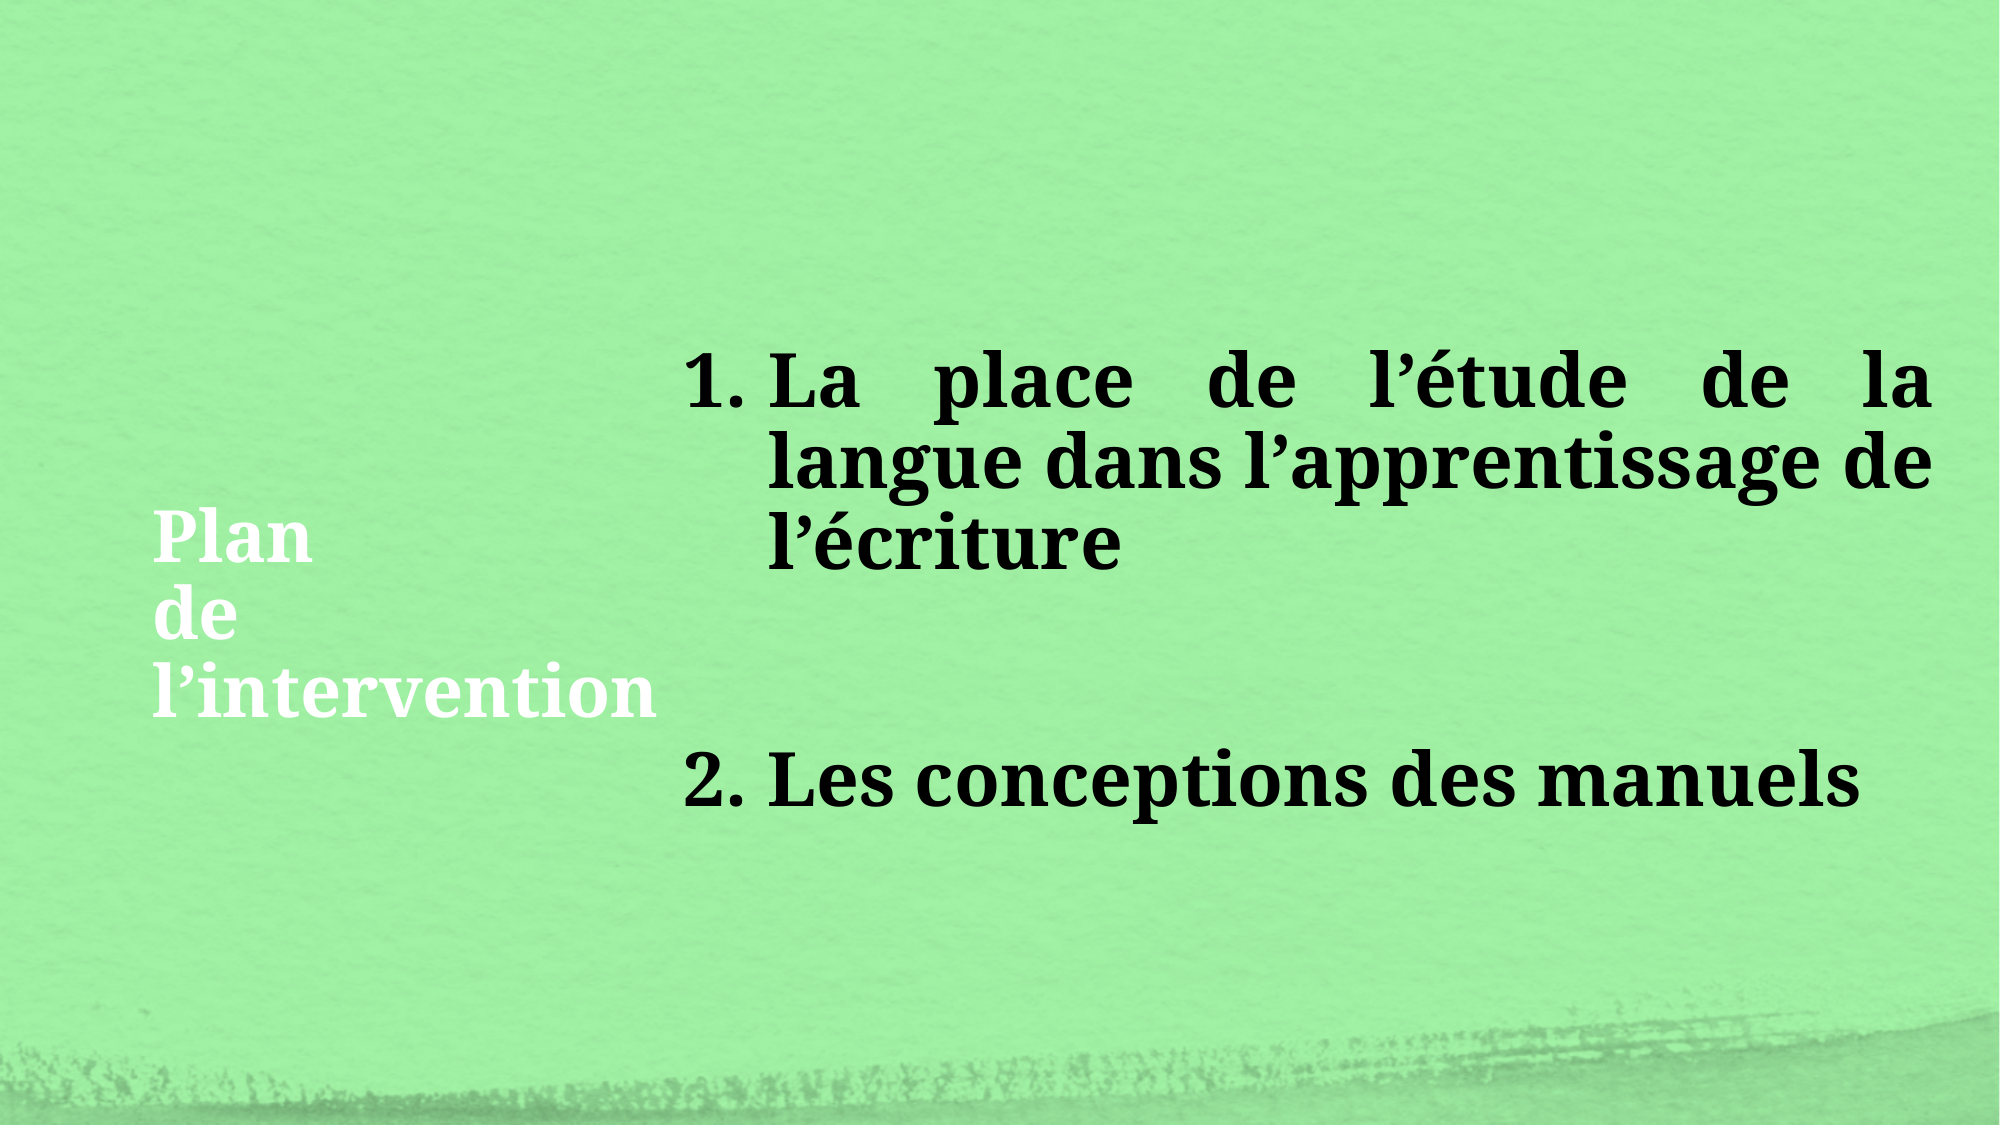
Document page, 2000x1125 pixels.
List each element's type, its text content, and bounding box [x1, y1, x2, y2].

list La place de l’étude de la langue dans l’apprentissage de l’écriture 2. Les conceptions des manuels [669, 89, 1951, 1077]
title Plan de l’intervention [137, 425, 669, 741]
